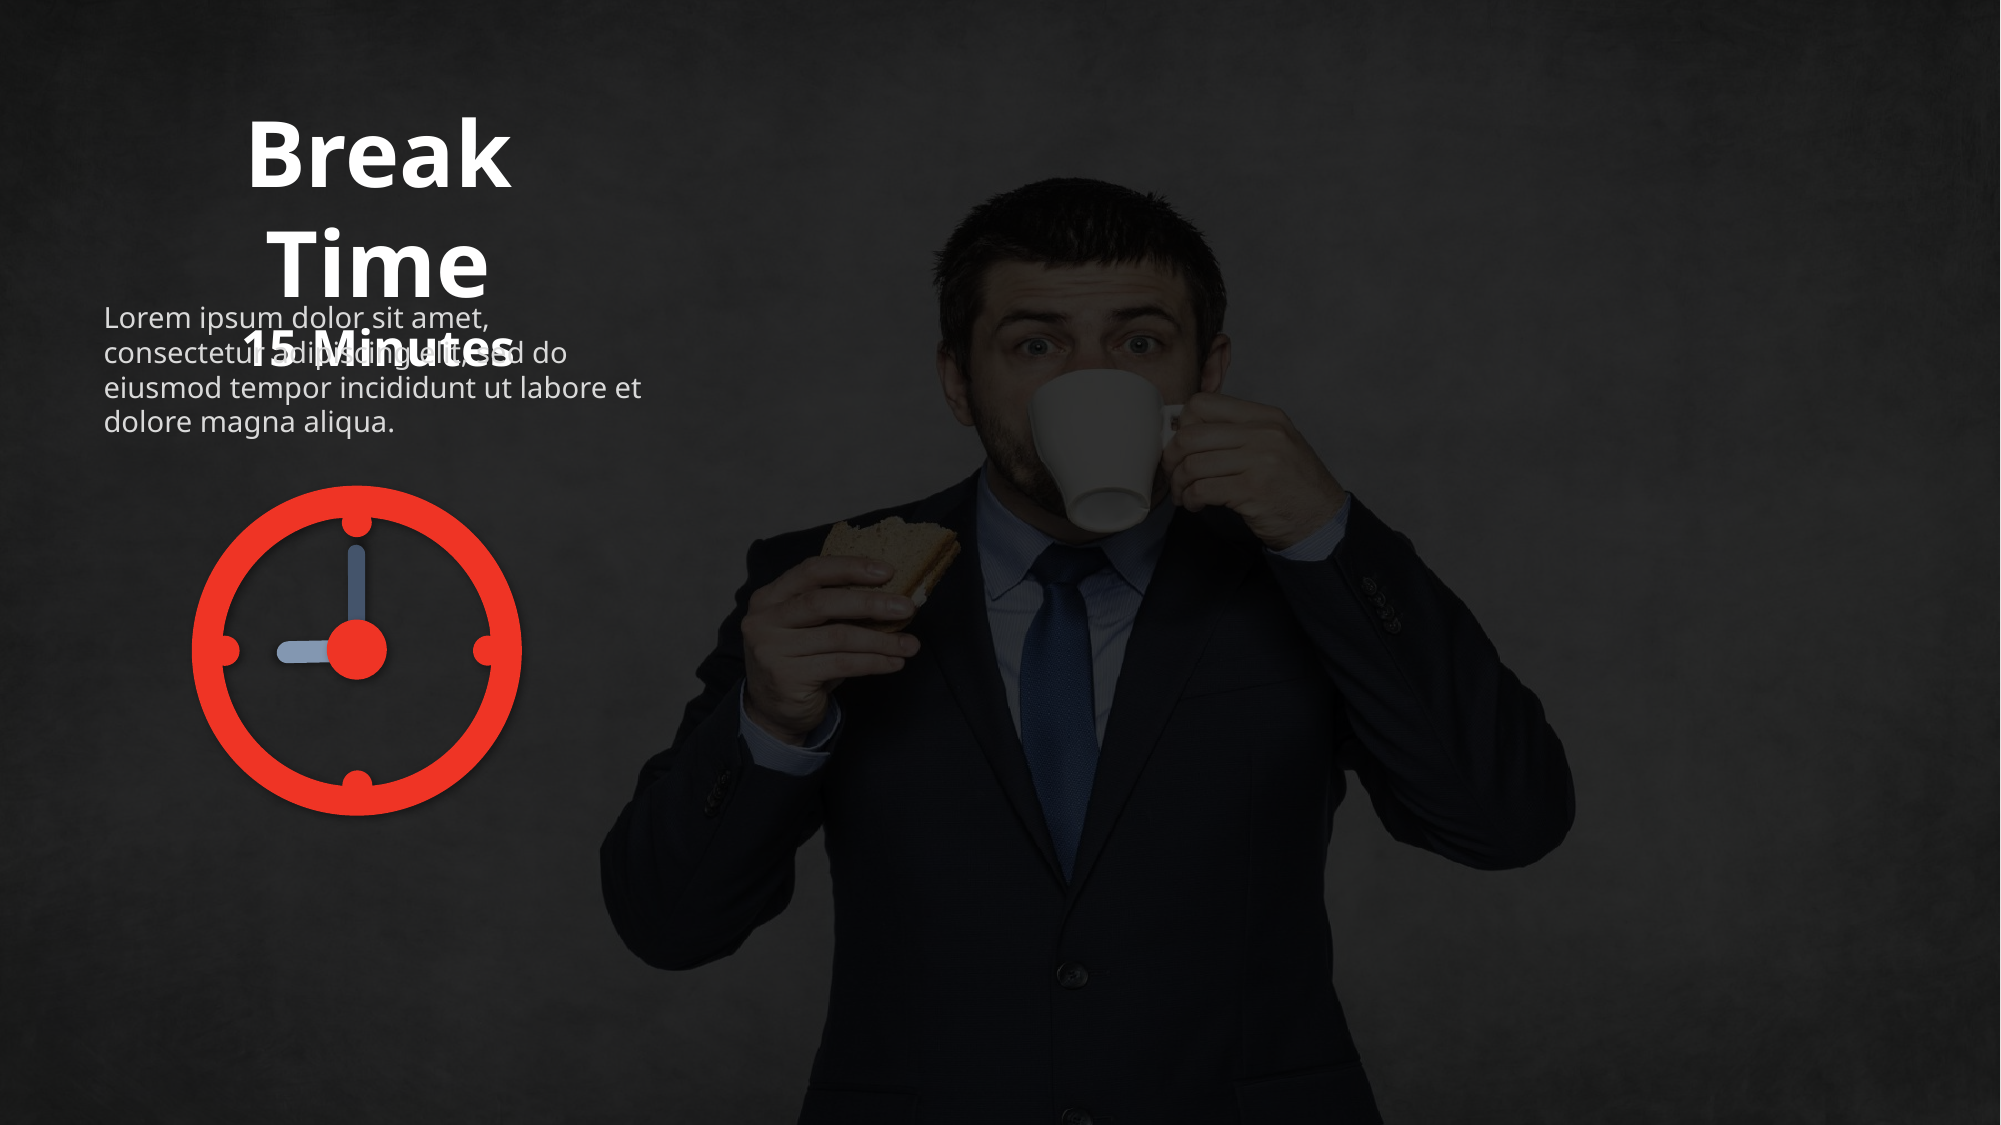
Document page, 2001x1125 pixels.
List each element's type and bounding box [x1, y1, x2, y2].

text_box [88, 88, 659, 413]
text_box [0, 0, 2000, 1125]
text_box [190, 484, 523, 817]
text_box [306, 672, 395, 753]
text_box [306, 556, 395, 618]
text_box [278, 618, 446, 672]
